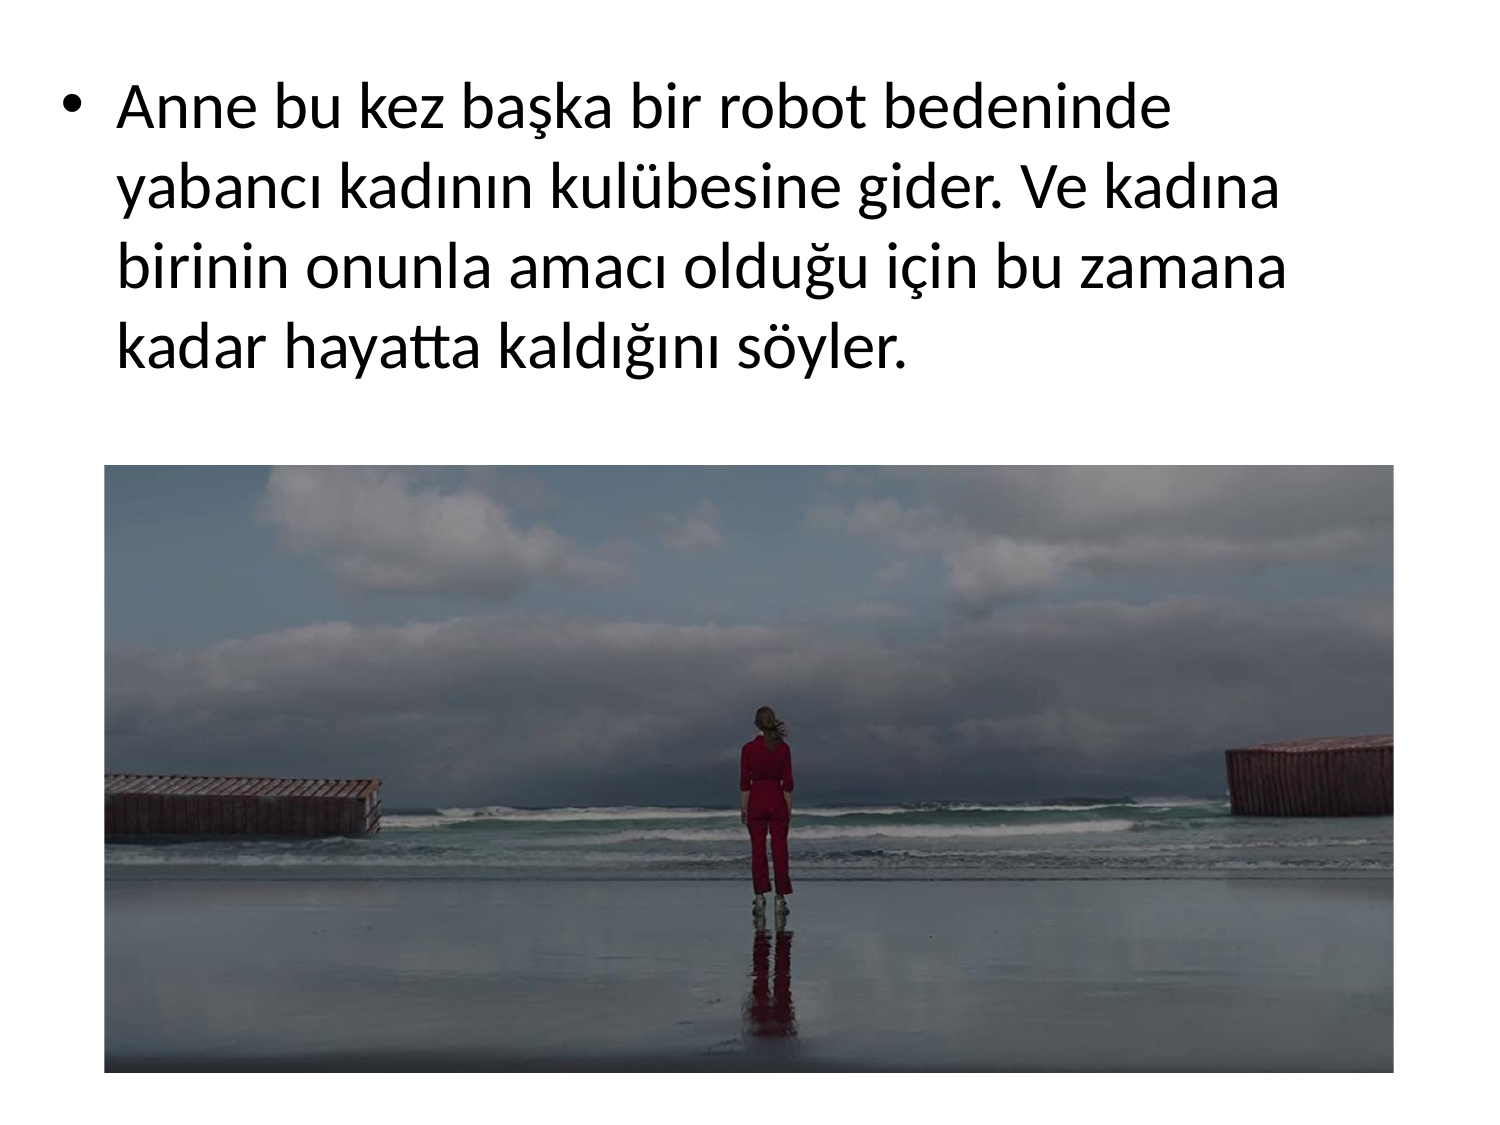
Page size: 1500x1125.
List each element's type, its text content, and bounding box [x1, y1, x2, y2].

list Anne bu kez başka bir robot bedeninde yabancı kadının kulübesine gider. Ve kadına birinin onunla amacı olduğu için bu zamana kadar hayatta kaldığını söyler. [45, 54, 1396, 797]
picture [104, 465, 1394, 1074]
